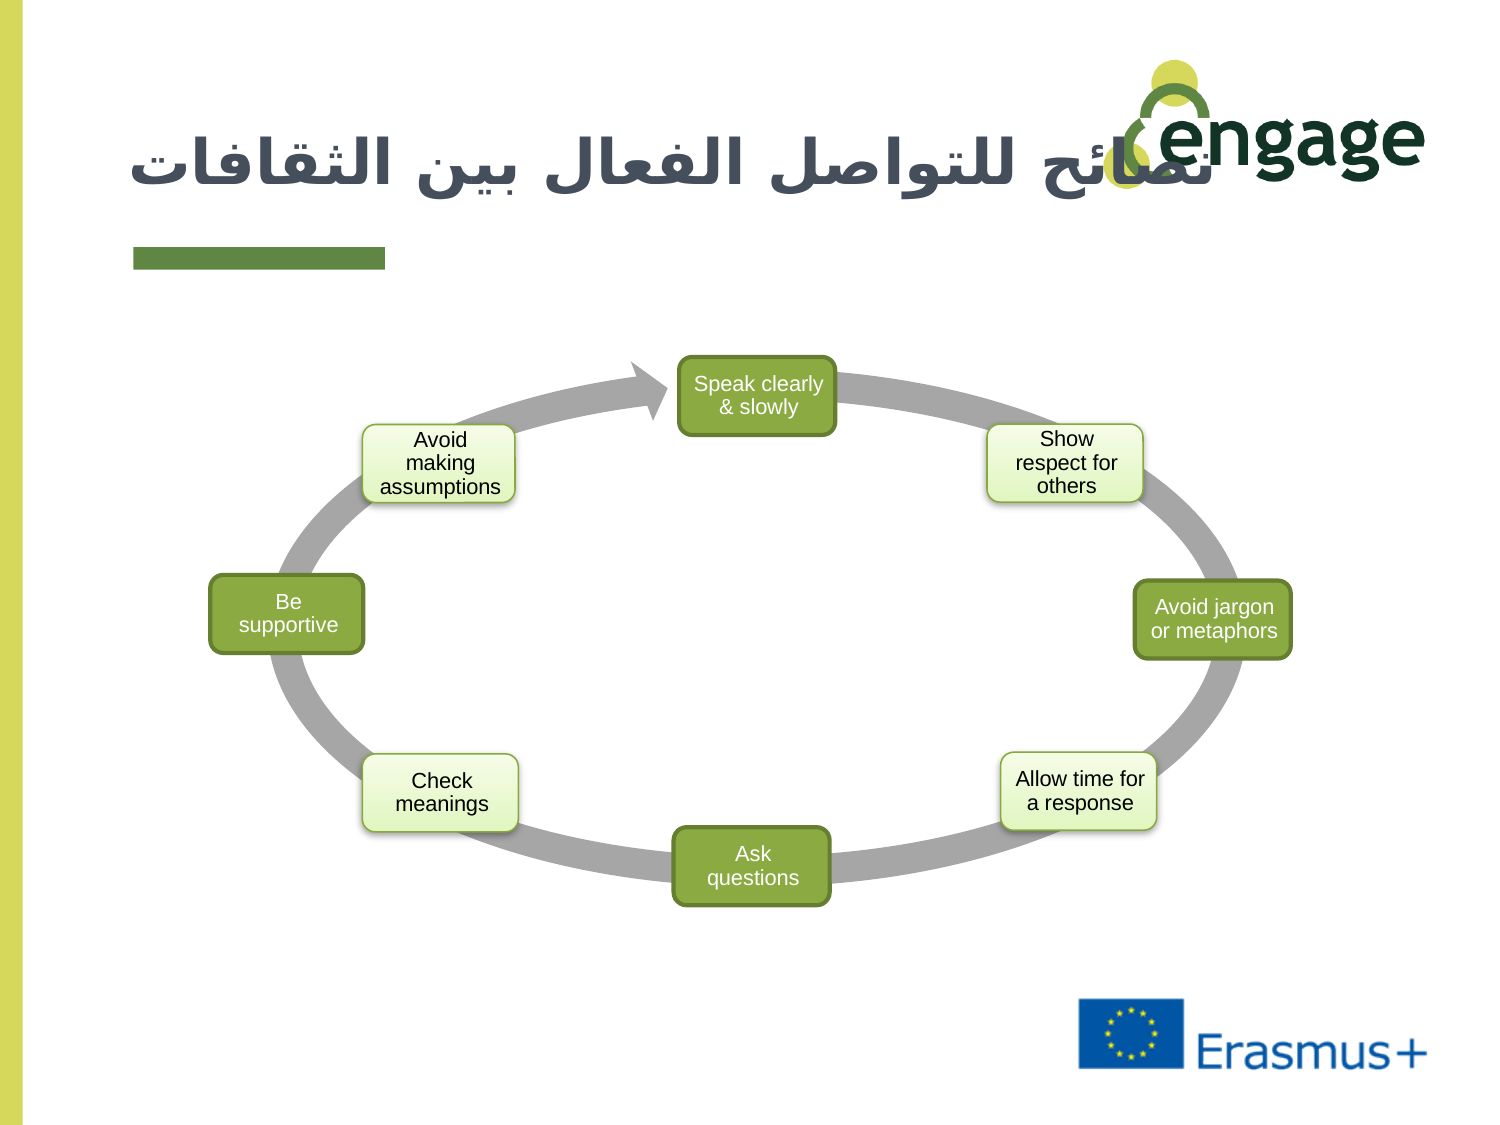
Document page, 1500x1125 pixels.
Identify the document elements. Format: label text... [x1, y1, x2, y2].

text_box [113, 356, 1403, 906]
picture [1387, 37, 1448, 212]
title نصائح للتواصل الفعال بين الثقافات [113, 0, 1387, 212]
picture [1058, 978, 1448, 1090]
